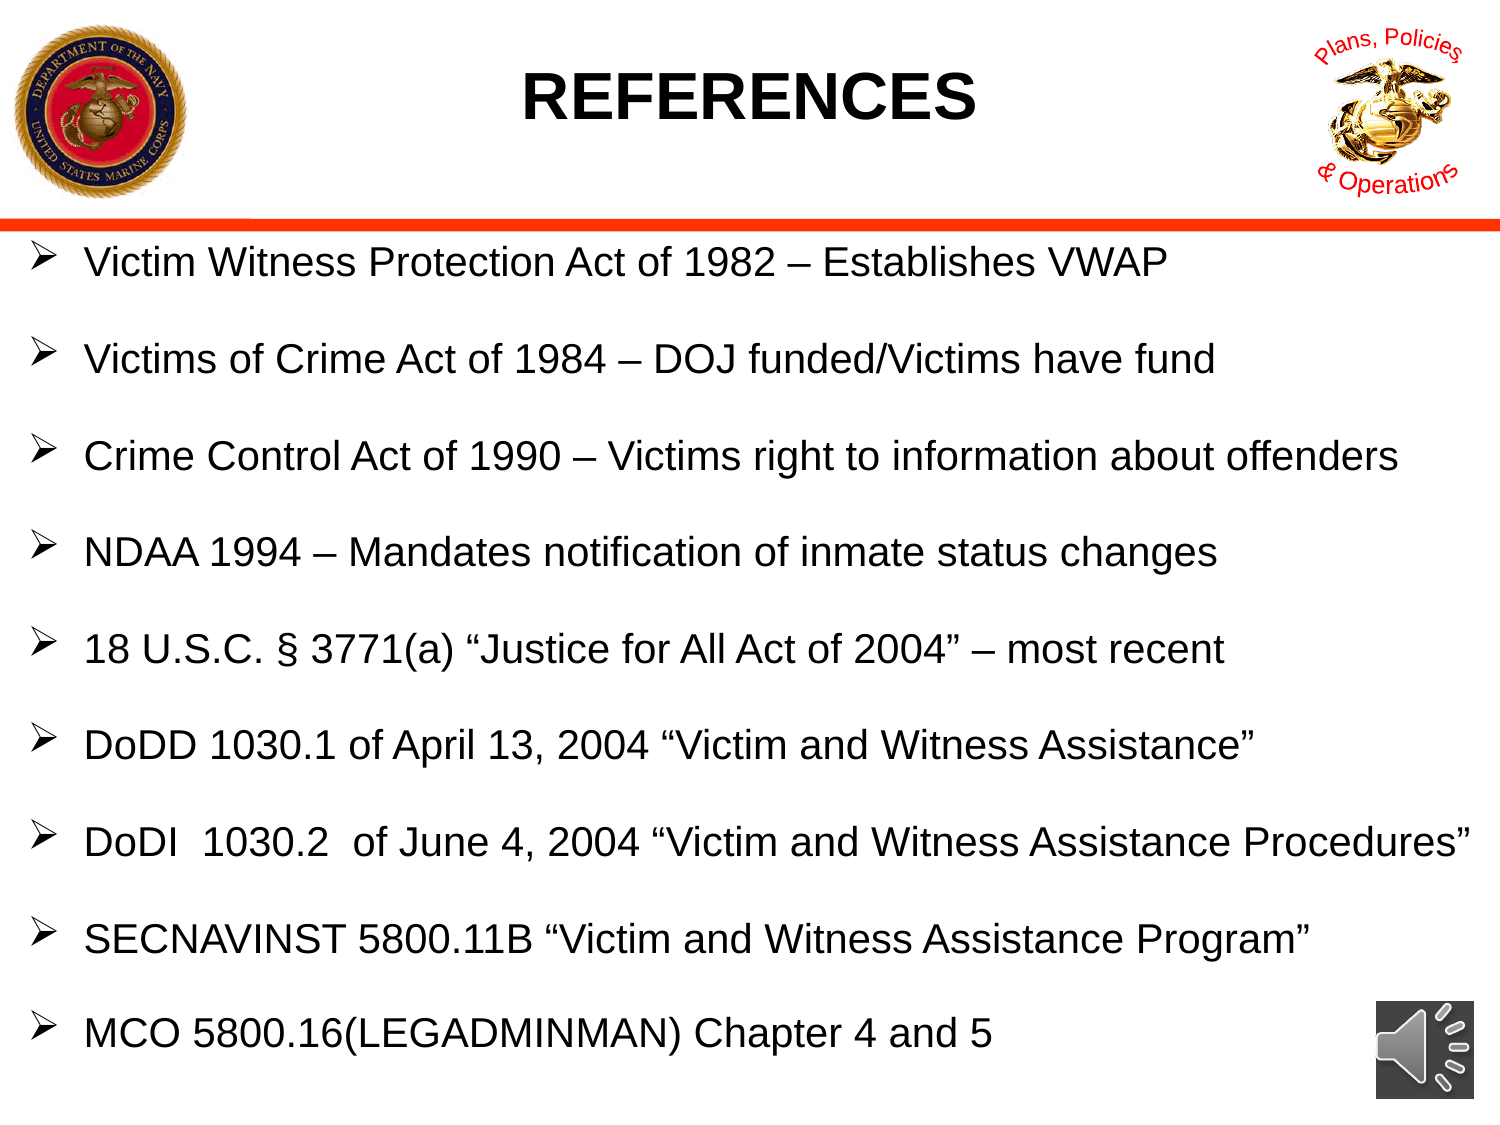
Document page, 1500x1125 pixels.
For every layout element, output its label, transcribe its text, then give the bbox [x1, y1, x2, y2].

title REFERENCES [75, 45, 1425, 233]
picture [12, 24, 188, 199]
list Victim Witness Protection Act of 1982 – Establishes VWAP Victims of Crime Act of 1984 – DOJ funded/Victims have fund Crime Control Act of 1990 – Victims right to information about offenders NDAA 1994 – Mandates notification of inmate status changes 18 U.S.C. § 3771(a) “Justice for All Act of 2004” – most recent DoDD 1030.1 of April 13, 2004 “Victim and Witness Assistance” DoDI 1030.2 of June 4, 2004 “Victim and Witness Assistance Procedures” SECNAVINST 5800.11B “Victim and Witness Assistance Program” MCO 5800.16(LEGADMINMAN) Chapter 4 and 5 [12, 237, 1488, 1113]
picture [1374, 999, 1476, 1101]
picture [1425, 52, 1454, 168]
